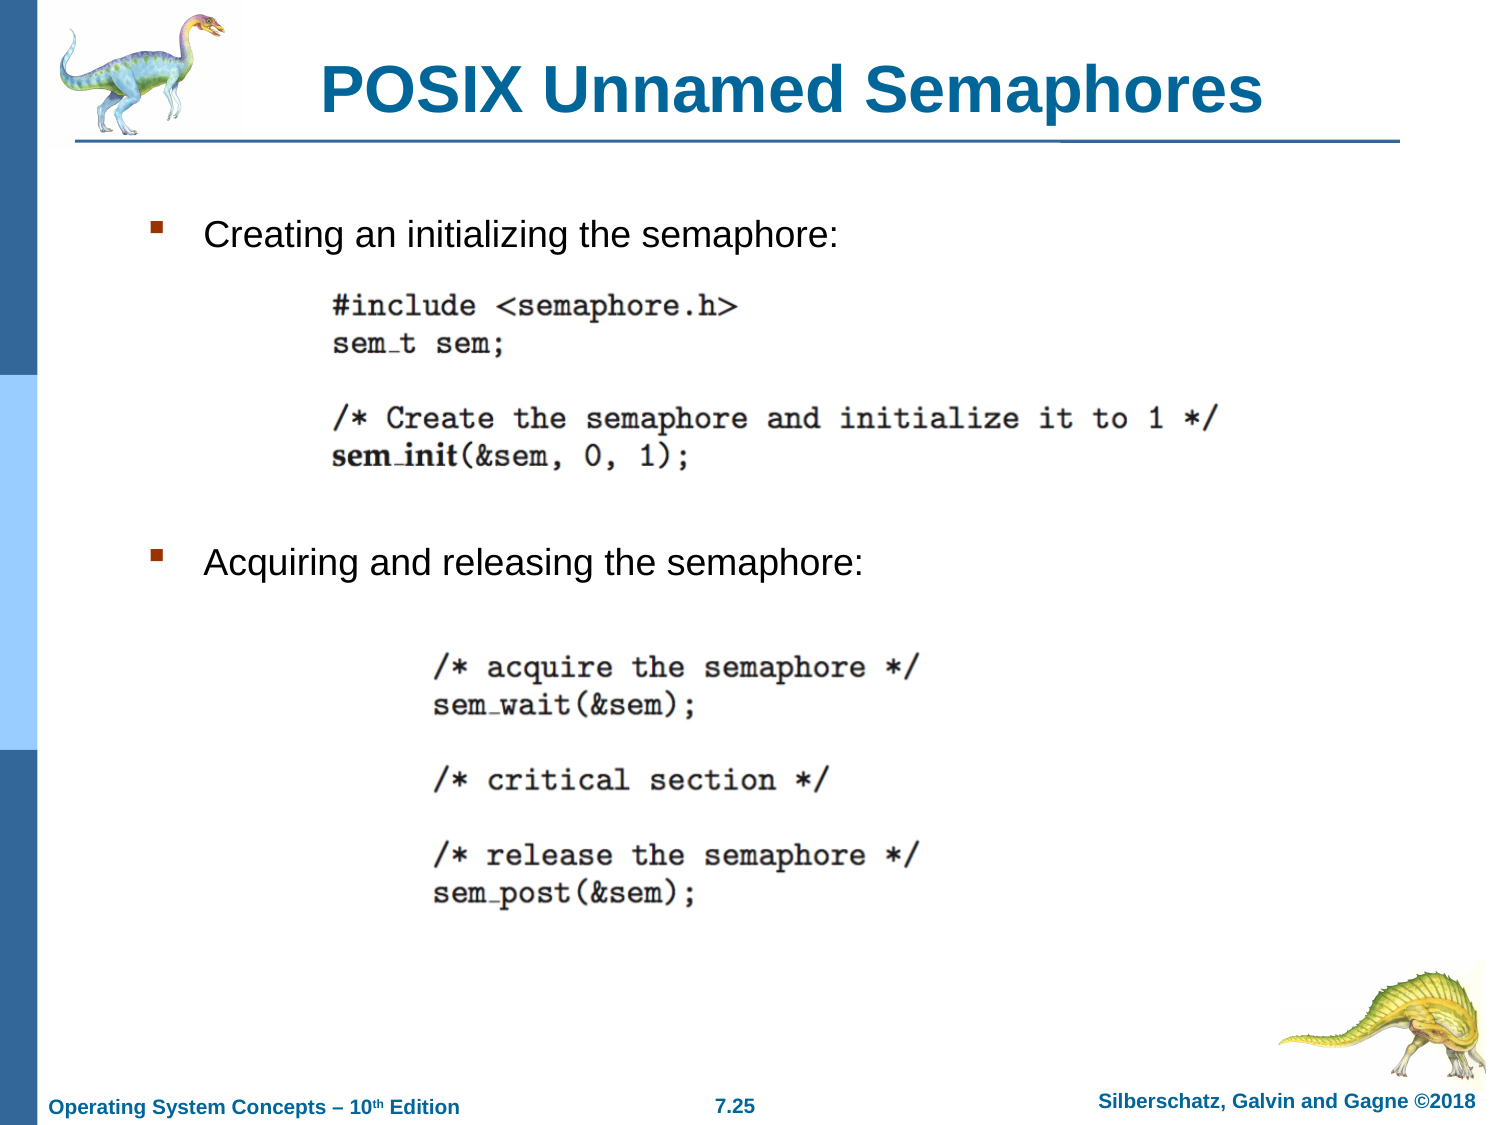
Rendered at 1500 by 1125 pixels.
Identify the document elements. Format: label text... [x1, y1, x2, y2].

picture [46, 0, 243, 149]
picture [1275, 959, 1486, 1090]
title POSIX Unnamed Semaphores [160, 38, 1425, 133]
picture [273, 257, 1273, 513]
list Creating an initializing the semaphore: Acquiring and releasing the semaphore: [132, 202, 1400, 946]
picture [377, 611, 1123, 942]
